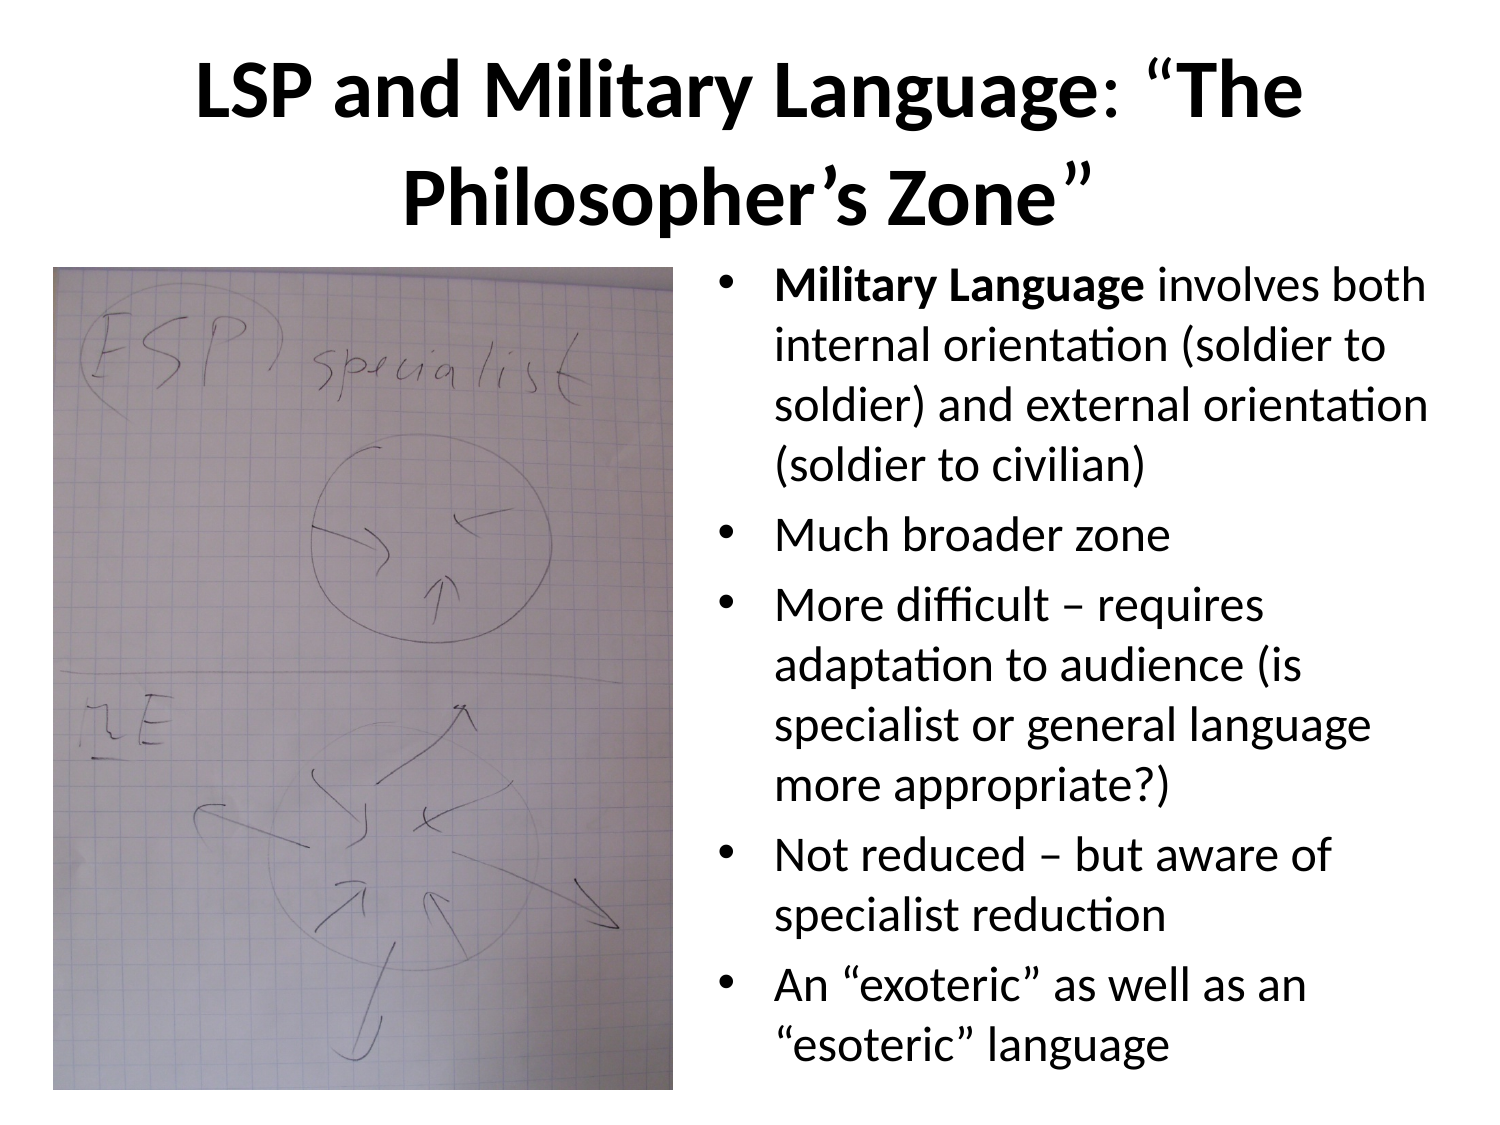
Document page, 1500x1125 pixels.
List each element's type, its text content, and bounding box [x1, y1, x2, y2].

picture [52, 266, 673, 1090]
title LSP and Military Language: “The Philosopher’s Zone” [74, 44, 1426, 233]
list Military Language involves both internal orientation (soldier to soldier) and external orientation (soldier to civilian) Much broader zone More difficult – requires adaptation to audience (is specialist or general language more appropriate?) Not reduced – but aware of specialist reduction An “exoteric” as well as an “esoteric” language [702, 243, 1459, 987]
